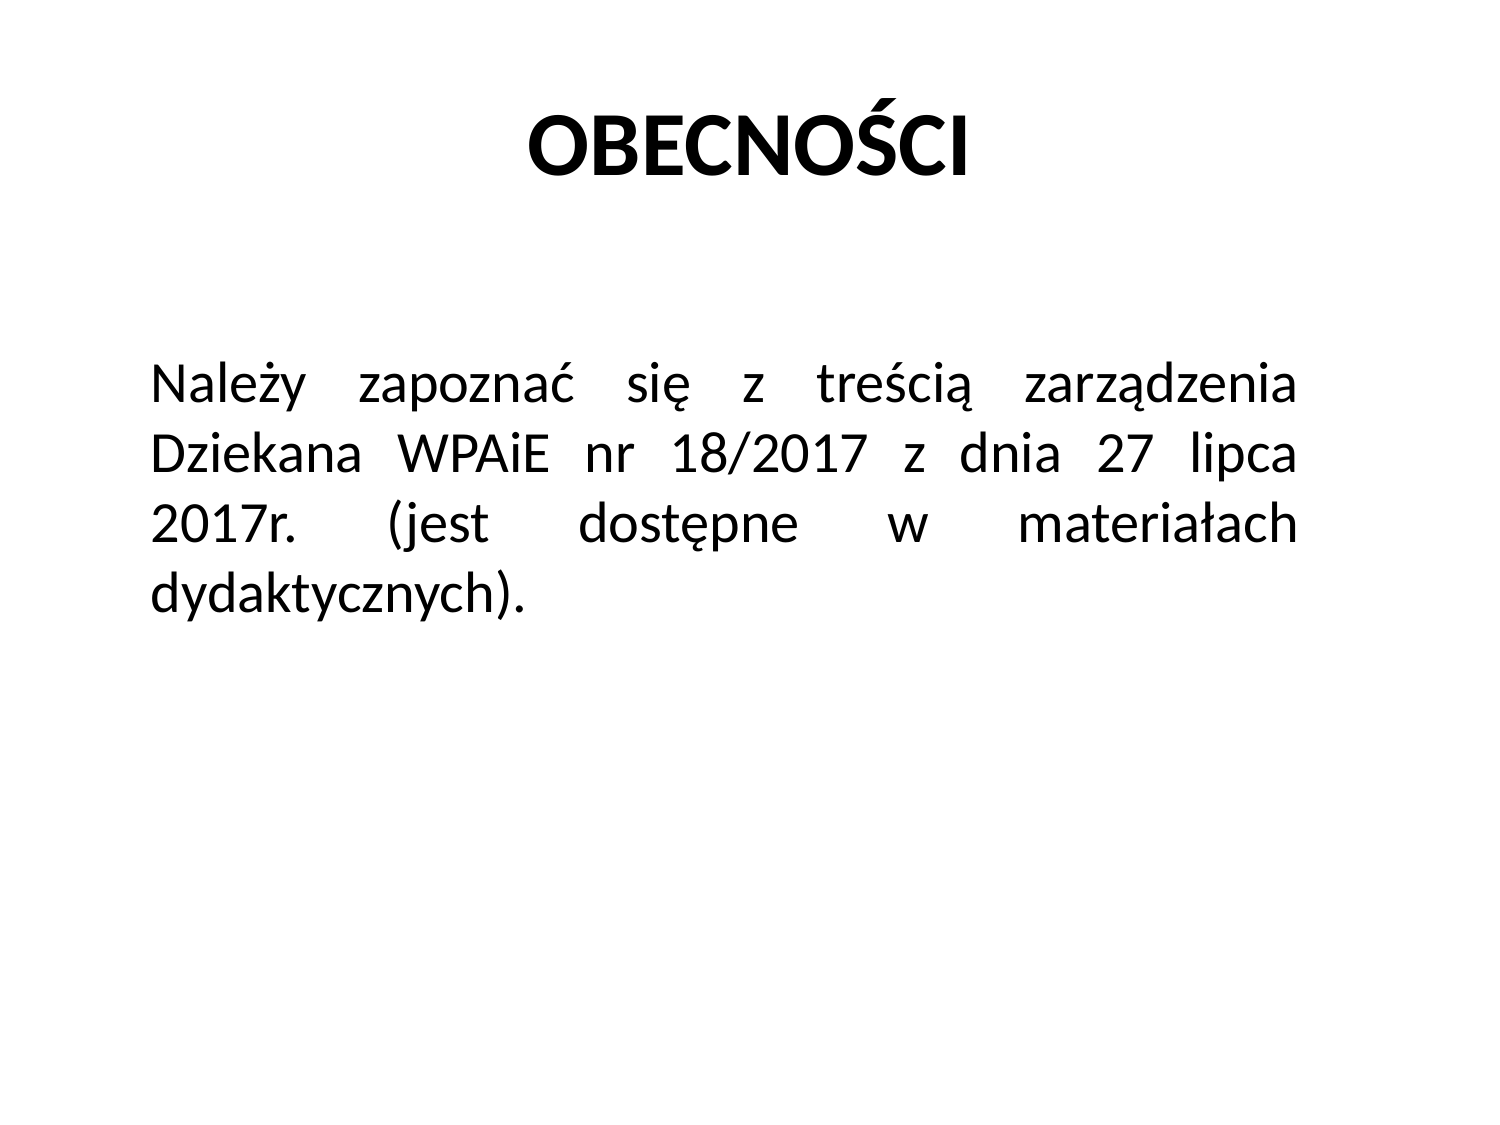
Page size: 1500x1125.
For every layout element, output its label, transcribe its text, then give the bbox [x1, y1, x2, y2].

list Należy zapoznać się z treścią zarządzenia Dziekana WPAiE nr 18/2017 z dnia 27 lipca 2017r. (jest dostępne w materiałach dydaktycznych). [135, 336, 1314, 1035]
title OBECNOŚCI [75, 45, 1425, 233]
